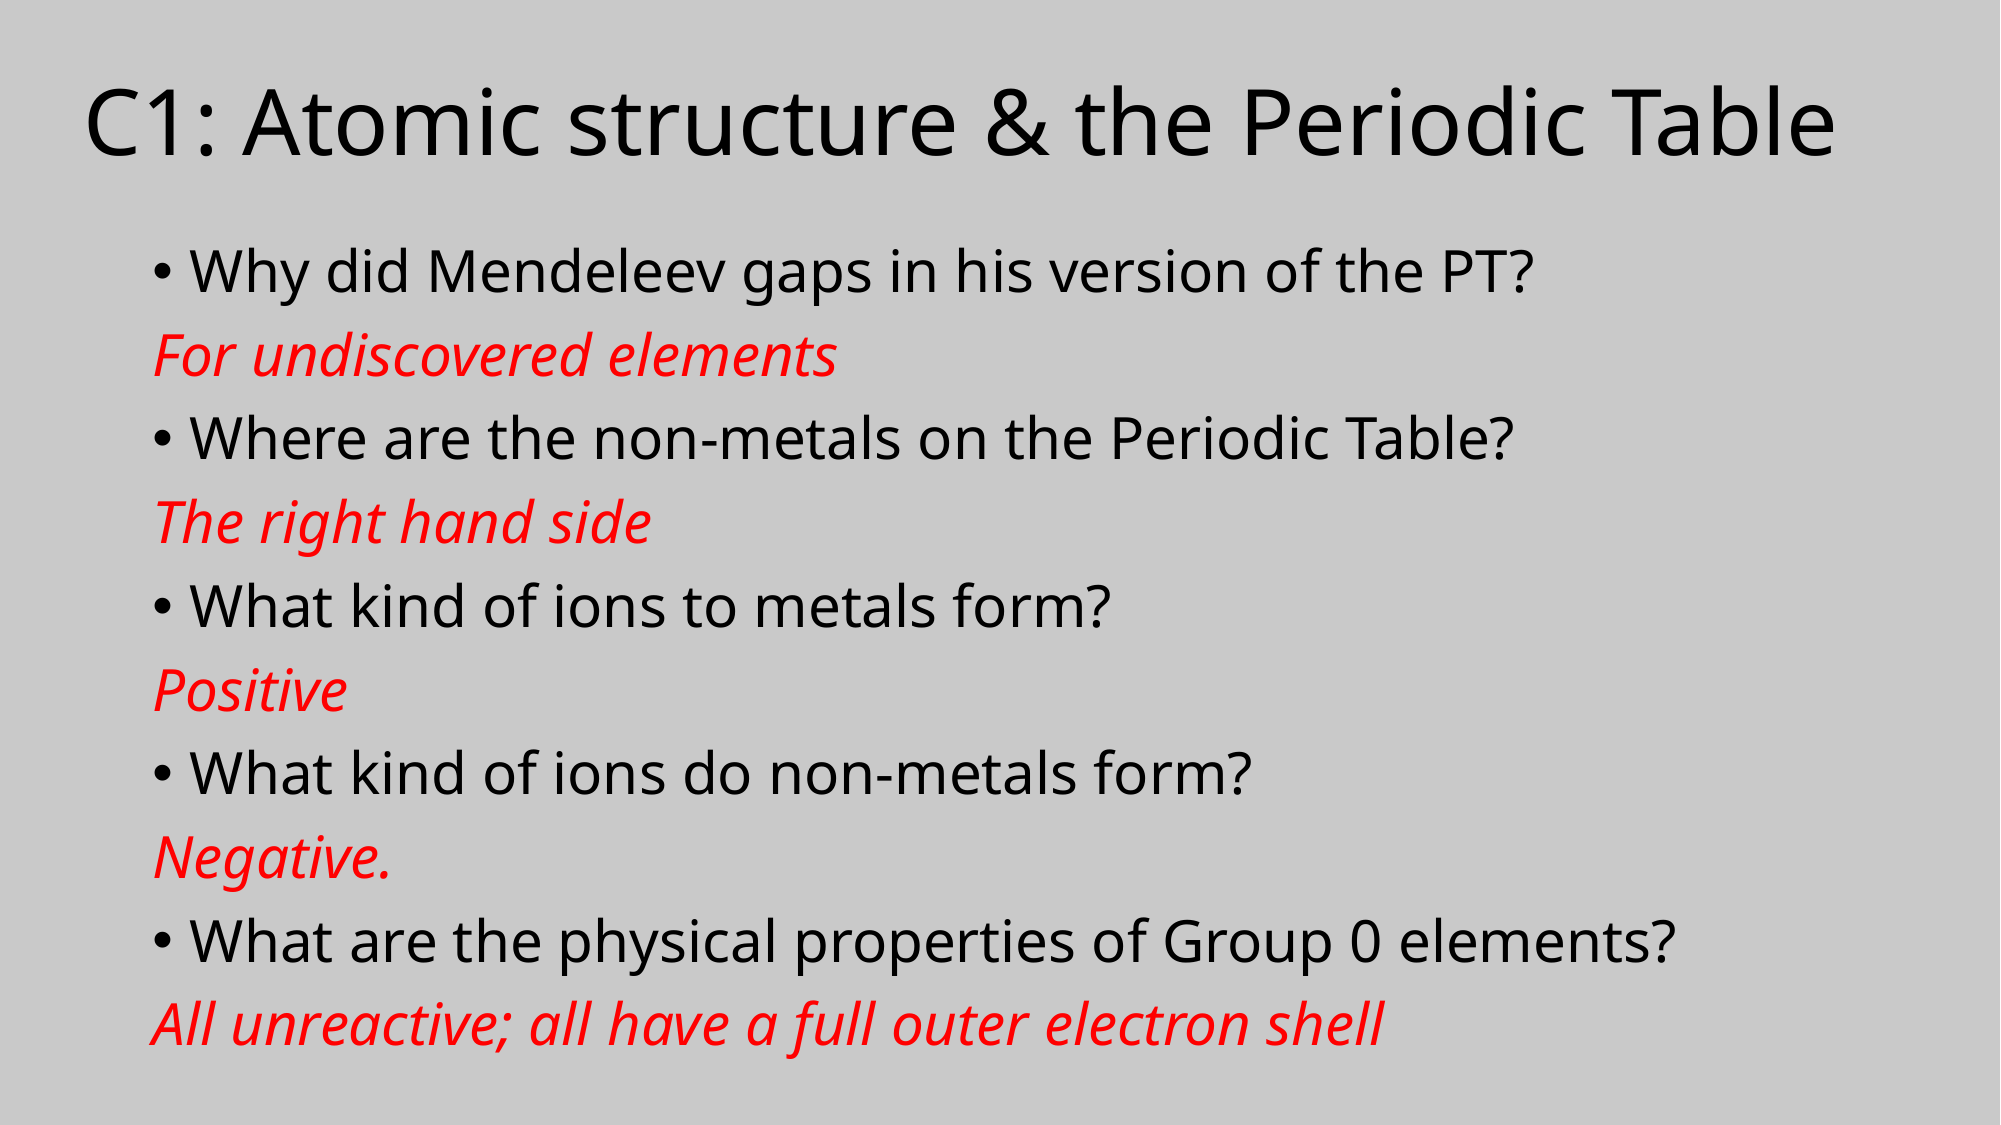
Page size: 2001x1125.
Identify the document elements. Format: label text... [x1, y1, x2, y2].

list Why did Mendeleev gaps in his version of the PT? For undiscovered elements Where are the non-metals on the Periodic Table? The right hand side What kind of ions to metals form? Positive What kind of ions do non-metals form? Negative. What are the physical properties of Group 0 elements? All unreactive; all have a full outer electron shell [137, 234, 1863, 1074]
title C1: Atomic structure & the Periodic Table [68, 17, 1932, 235]
